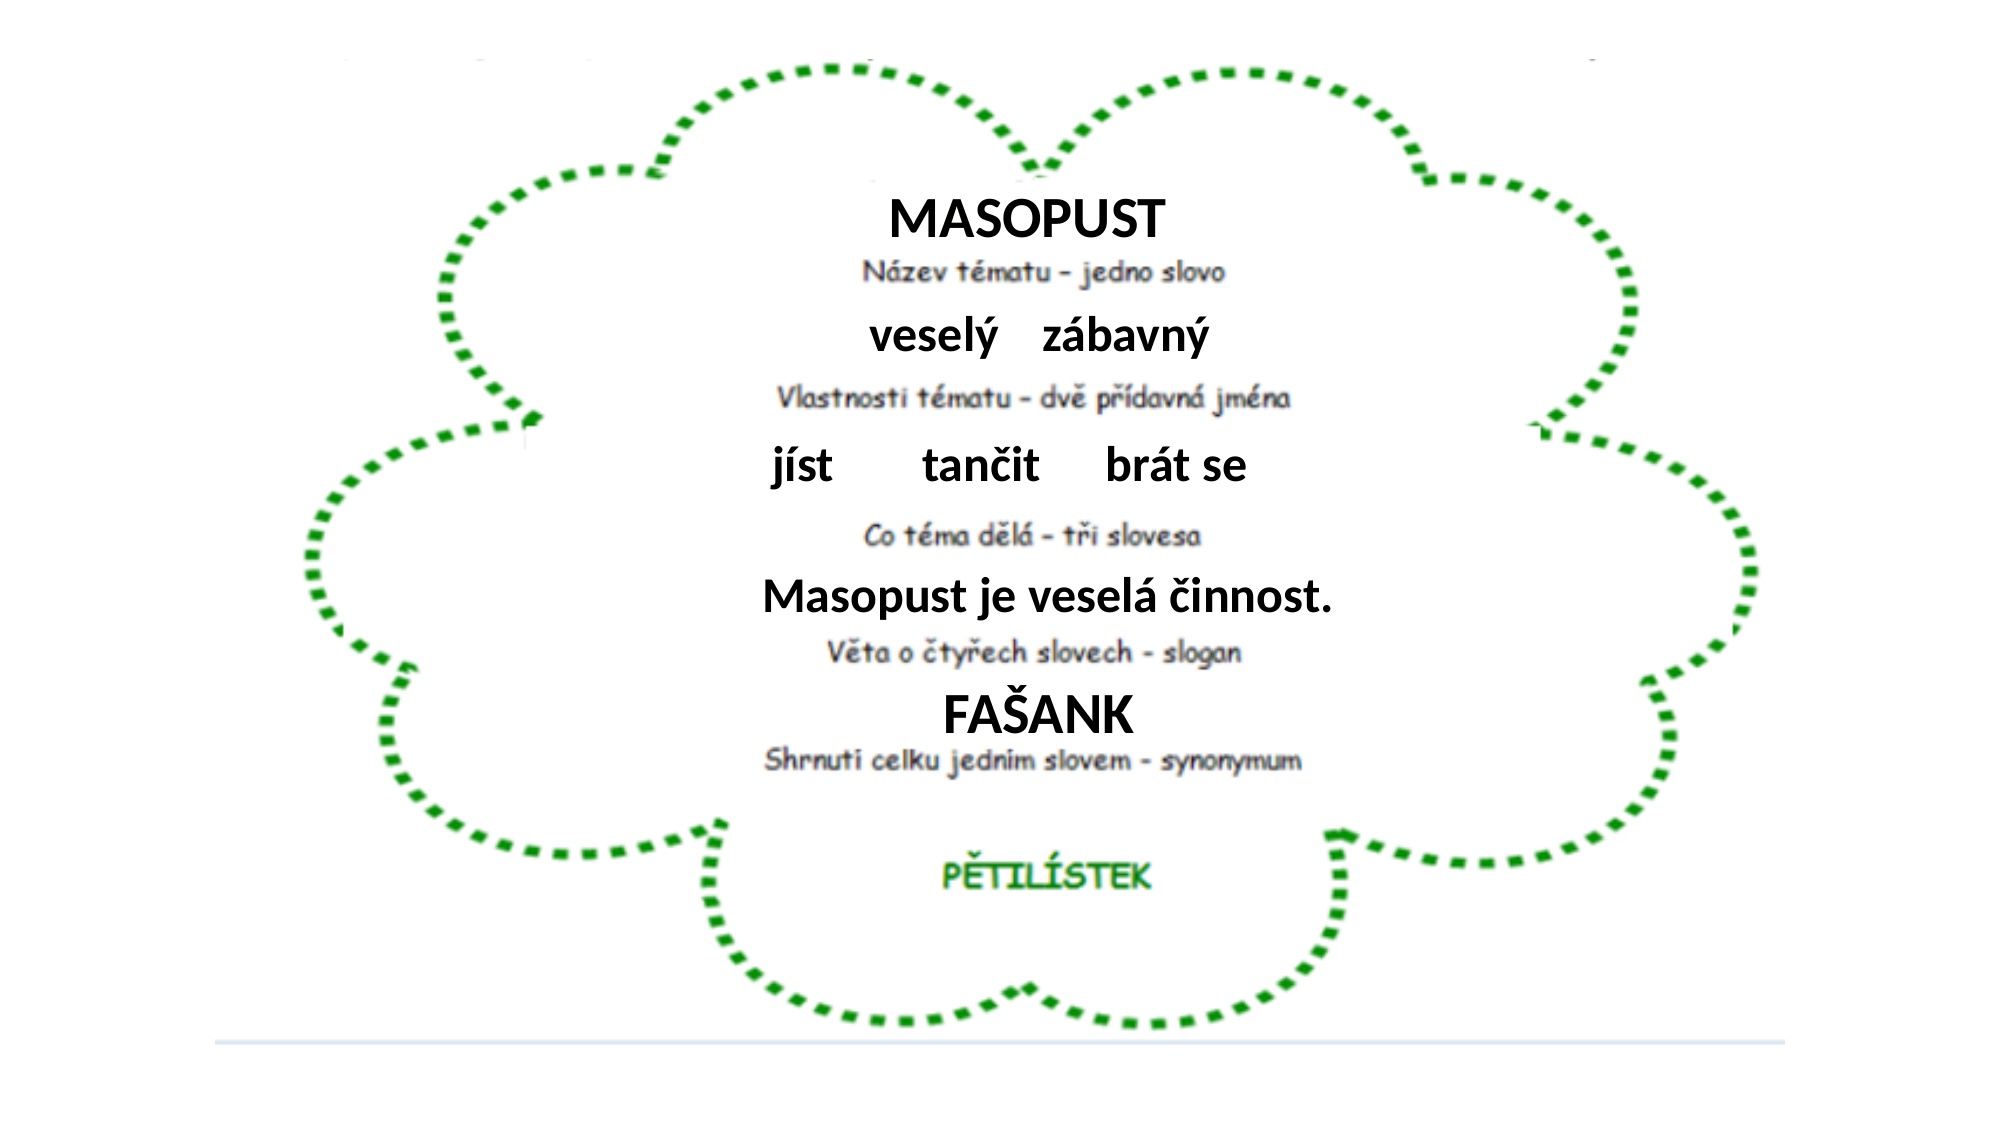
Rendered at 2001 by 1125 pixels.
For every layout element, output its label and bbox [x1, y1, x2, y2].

picture [215, 59, 1785, 1066]
